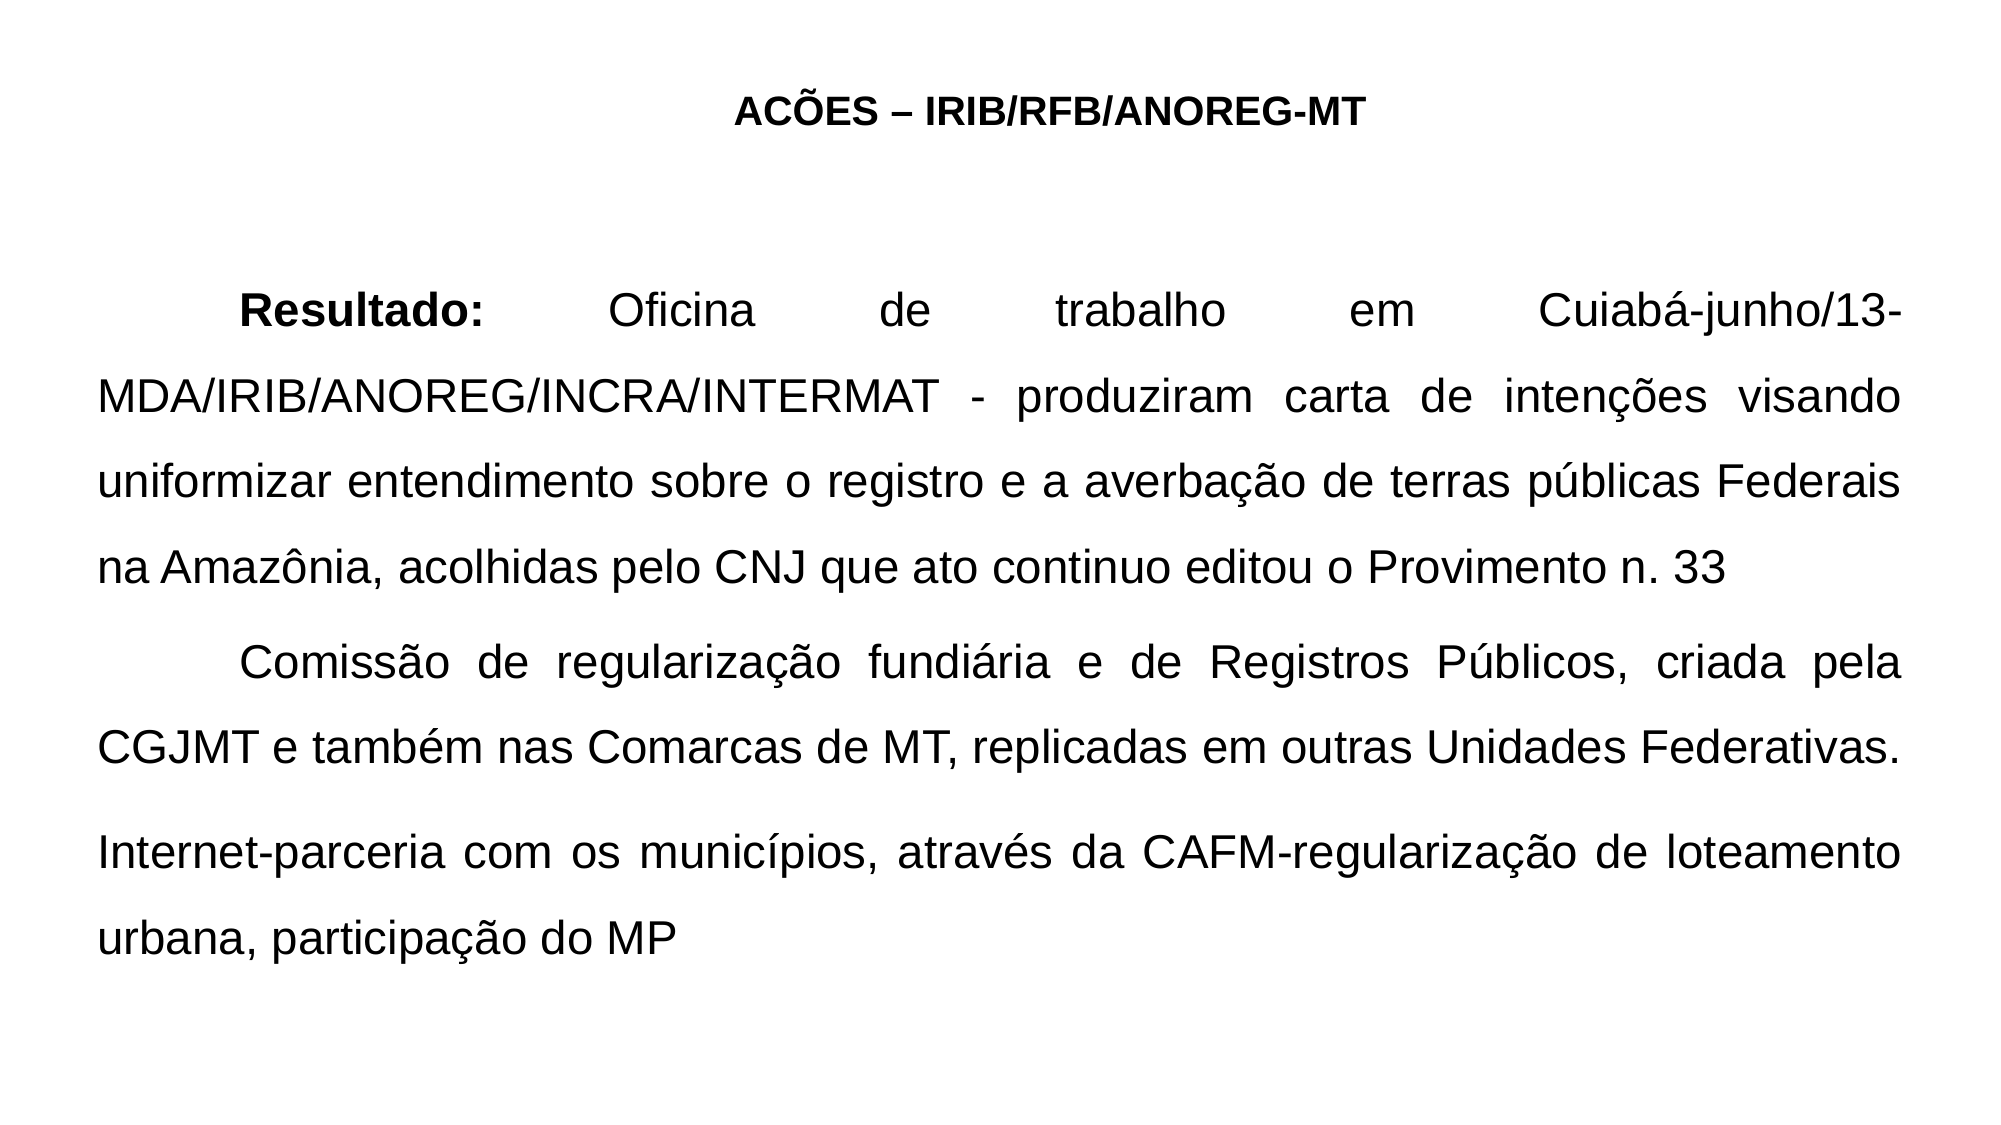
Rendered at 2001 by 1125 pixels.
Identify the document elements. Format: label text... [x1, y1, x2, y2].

title ACÕES – IRIB/RFB/ANOREG-MT [409, 38, 1691, 143]
list Resultado: Oficina de trabalho em Cuiabá-junho/13- MDA/IRIB/ANOREG/INCRA/INTERMAT - produziram carta de intenções visando uniformizar entendimento sobre o registro e a averbação de terras públicas Federais na Amazônia, acolhidas pelo CNJ que ato continuo editou o Provimento n. 33 Comissão de regularização fundiária e de Registros Públicos, criada pela CGJMT e também nas Comarcas de MT, replicadas em outras Unidades Federativas. Internet-parceria com os municípios, através da CAFM-regularização de loteamento urbana, participação do MP [82, 243, 1921, 1035]
